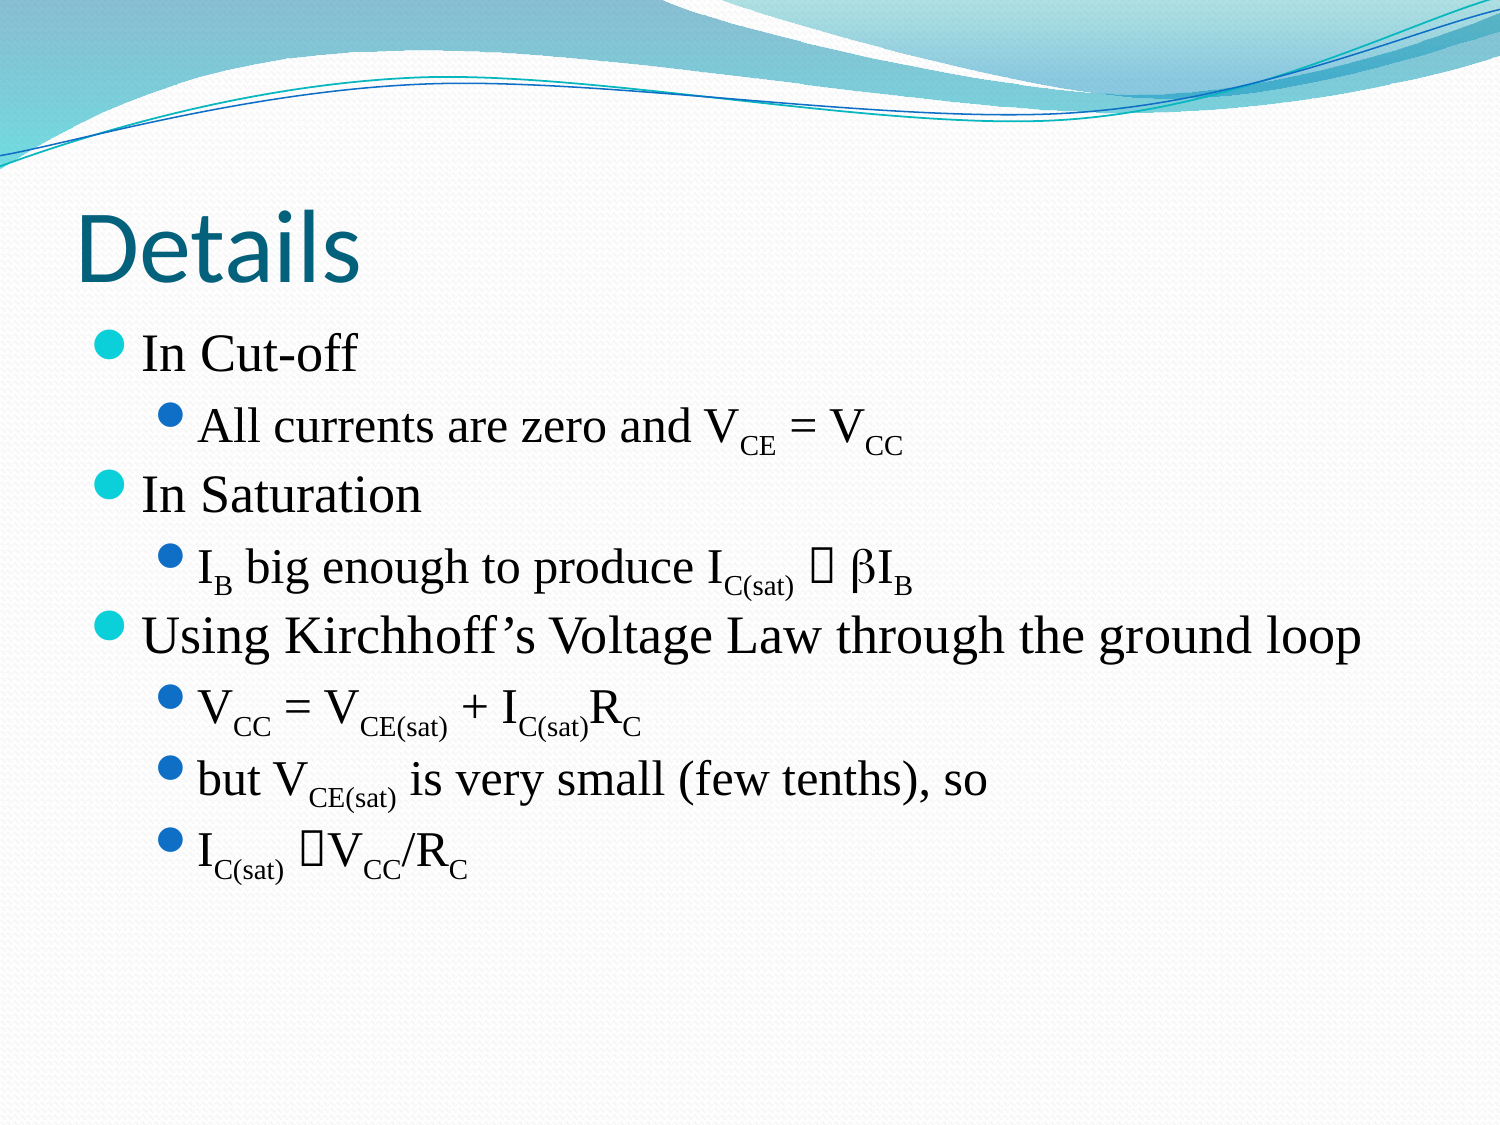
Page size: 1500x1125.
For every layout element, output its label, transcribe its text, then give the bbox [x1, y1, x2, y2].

list In Cut-off All currents are zero and VCE = VCC In Saturation IB big enough to produce IC(sat)  bIB Using Kirchhoff’s Voltage Law through the ground loop VCC = VCE(sat) + IC(sat)RC but VCE(sat) is very small (few tenths), so IC(sat) VCC/RC [75, 317, 1425, 1038]
title Details [75, 115, 1425, 304]
